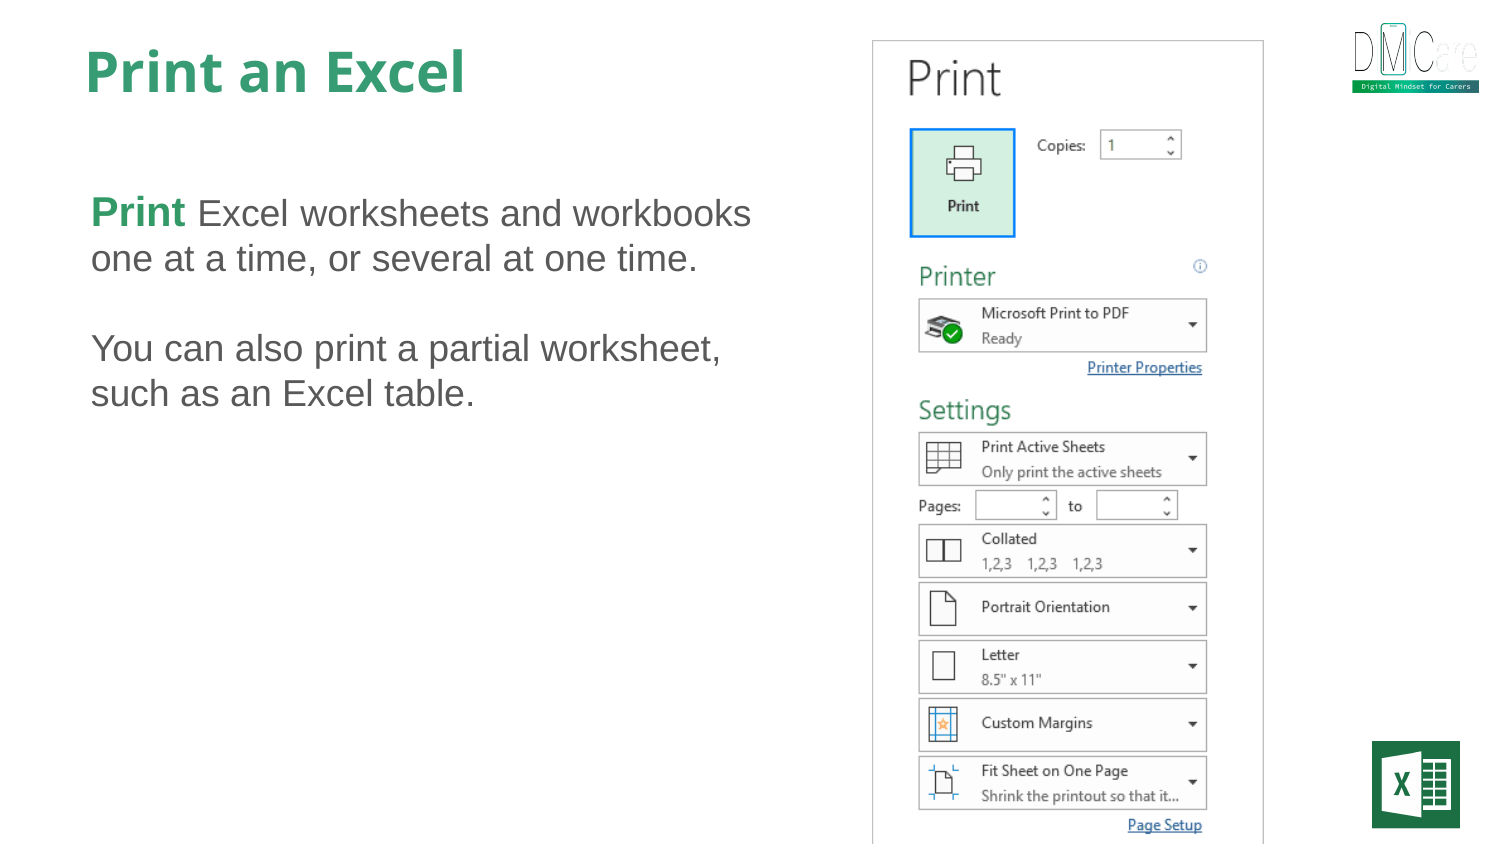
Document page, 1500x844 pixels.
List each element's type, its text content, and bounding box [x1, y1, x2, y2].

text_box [0, 180, 866, 844]
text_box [1269, 180, 1500, 844]
picture [871, 40, 1264, 844]
picture [1371, 741, 1460, 829]
text_box [1352, 23, 1479, 93]
text_box Print an Excel [84, 36, 1276, 104]
